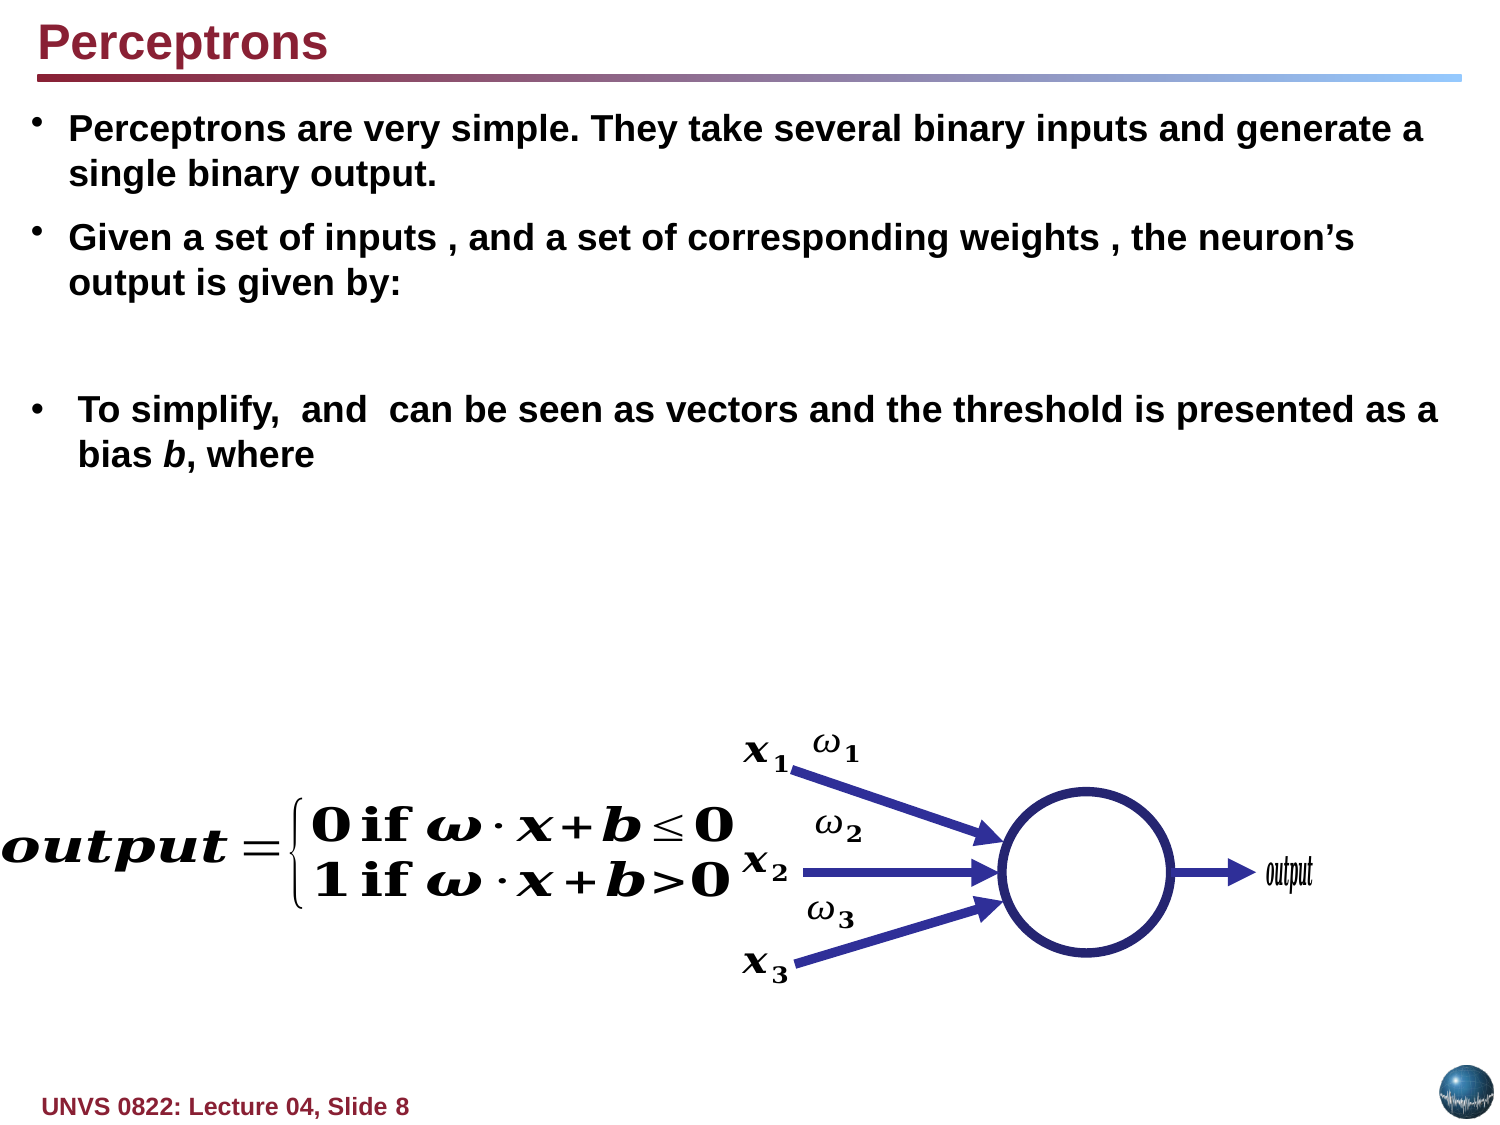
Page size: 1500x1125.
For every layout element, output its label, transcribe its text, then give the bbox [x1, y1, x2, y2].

picture [1439, 1065, 1494, 1119]
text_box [739, 719, 1315, 989]
text_box Perceptrons [37, 9, 1163, 70]
